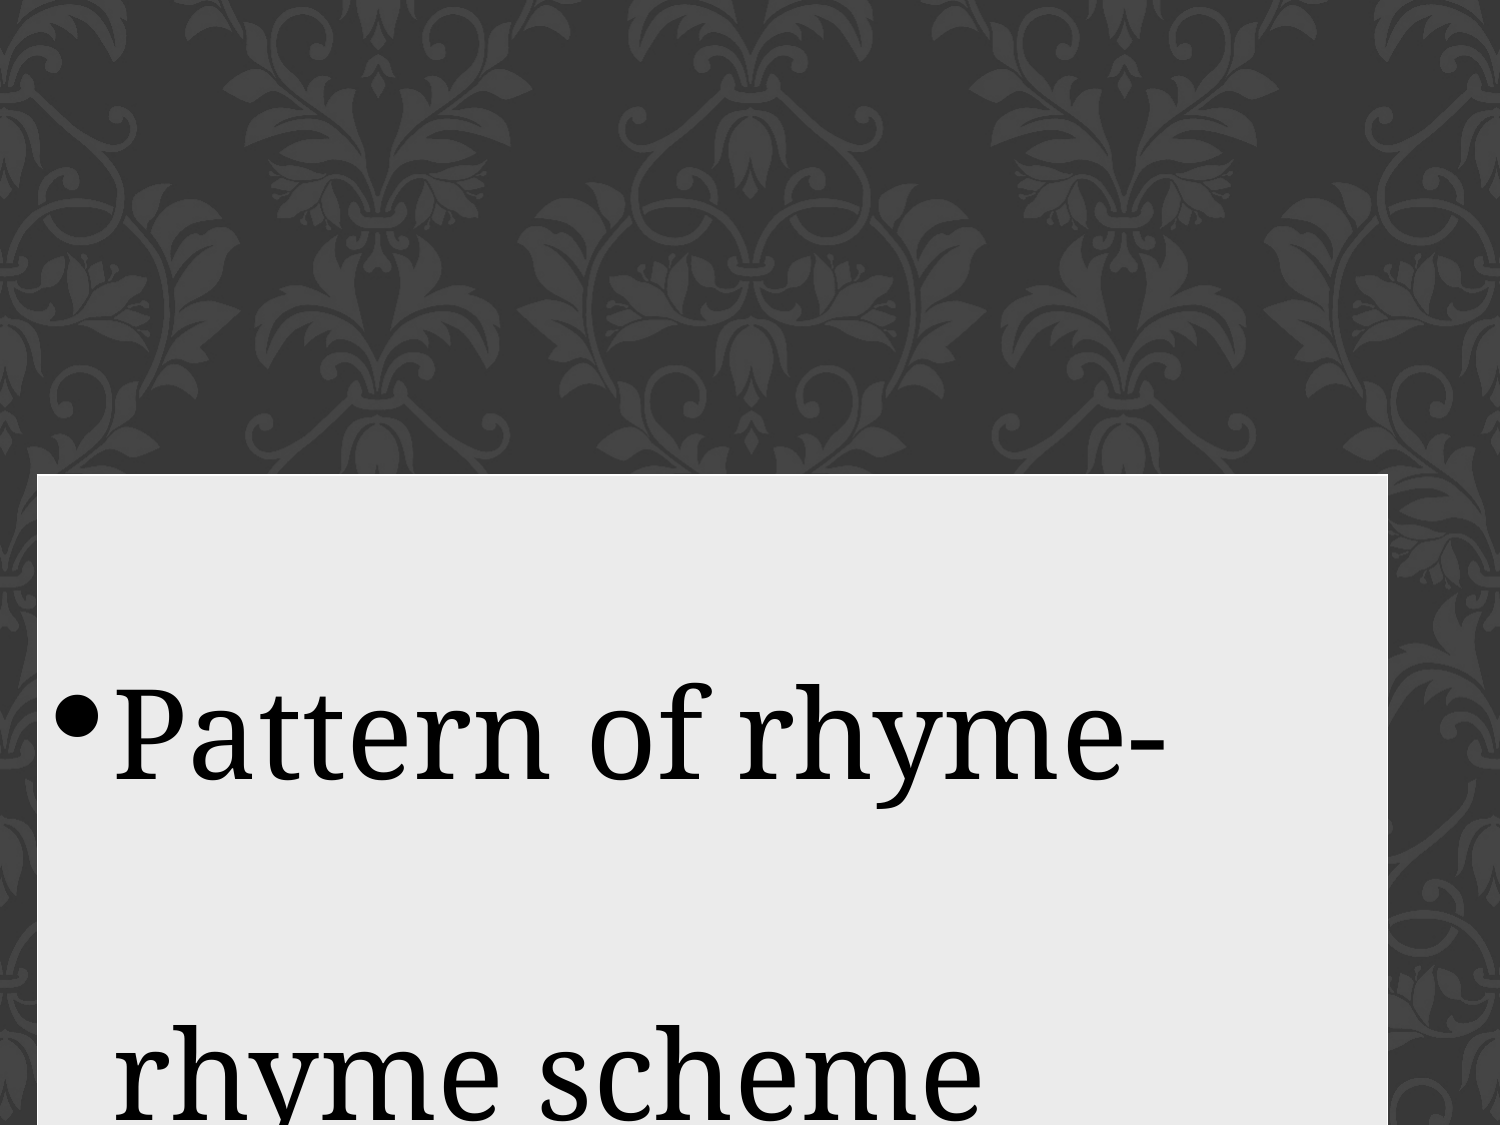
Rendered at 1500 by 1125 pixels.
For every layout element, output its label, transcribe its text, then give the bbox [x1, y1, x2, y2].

table_header Pattern of rhyme- rhyme scheme [38, 476, 1387, 1125]
